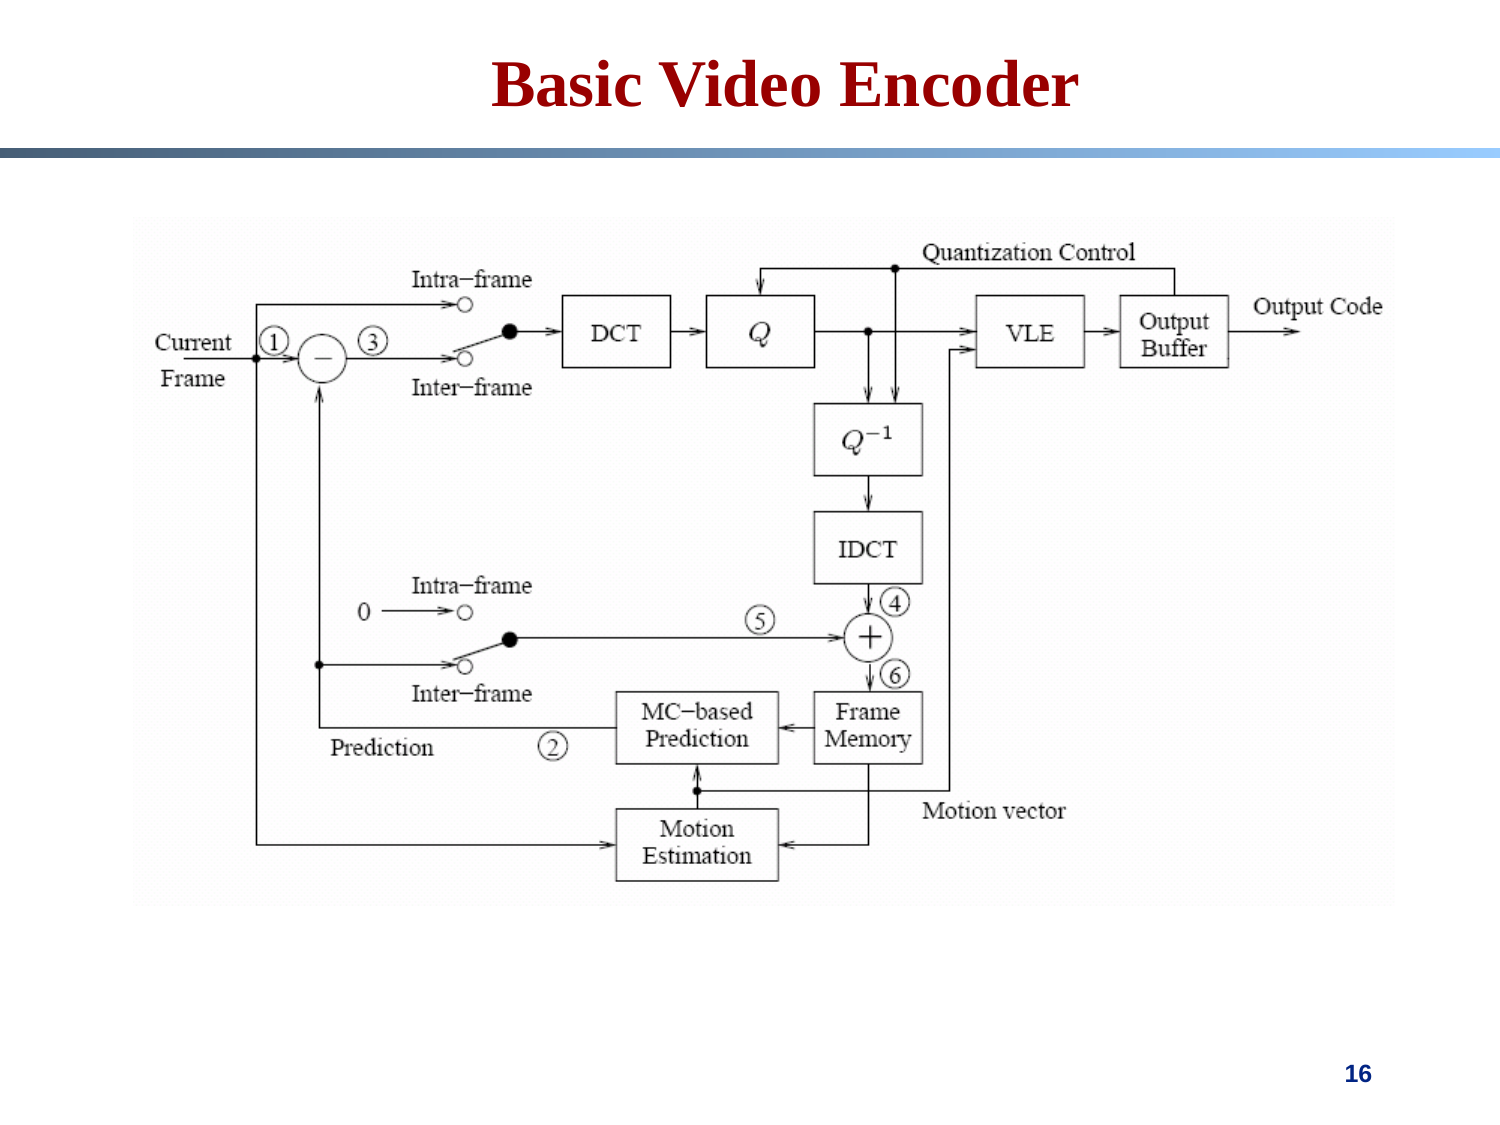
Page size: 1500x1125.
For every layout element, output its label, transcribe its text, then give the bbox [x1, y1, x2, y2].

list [133, 217, 1396, 906]
slide_number 16 [1074, 1049, 1388, 1125]
title Basic Video Encoder [149, 33, 1423, 128]
